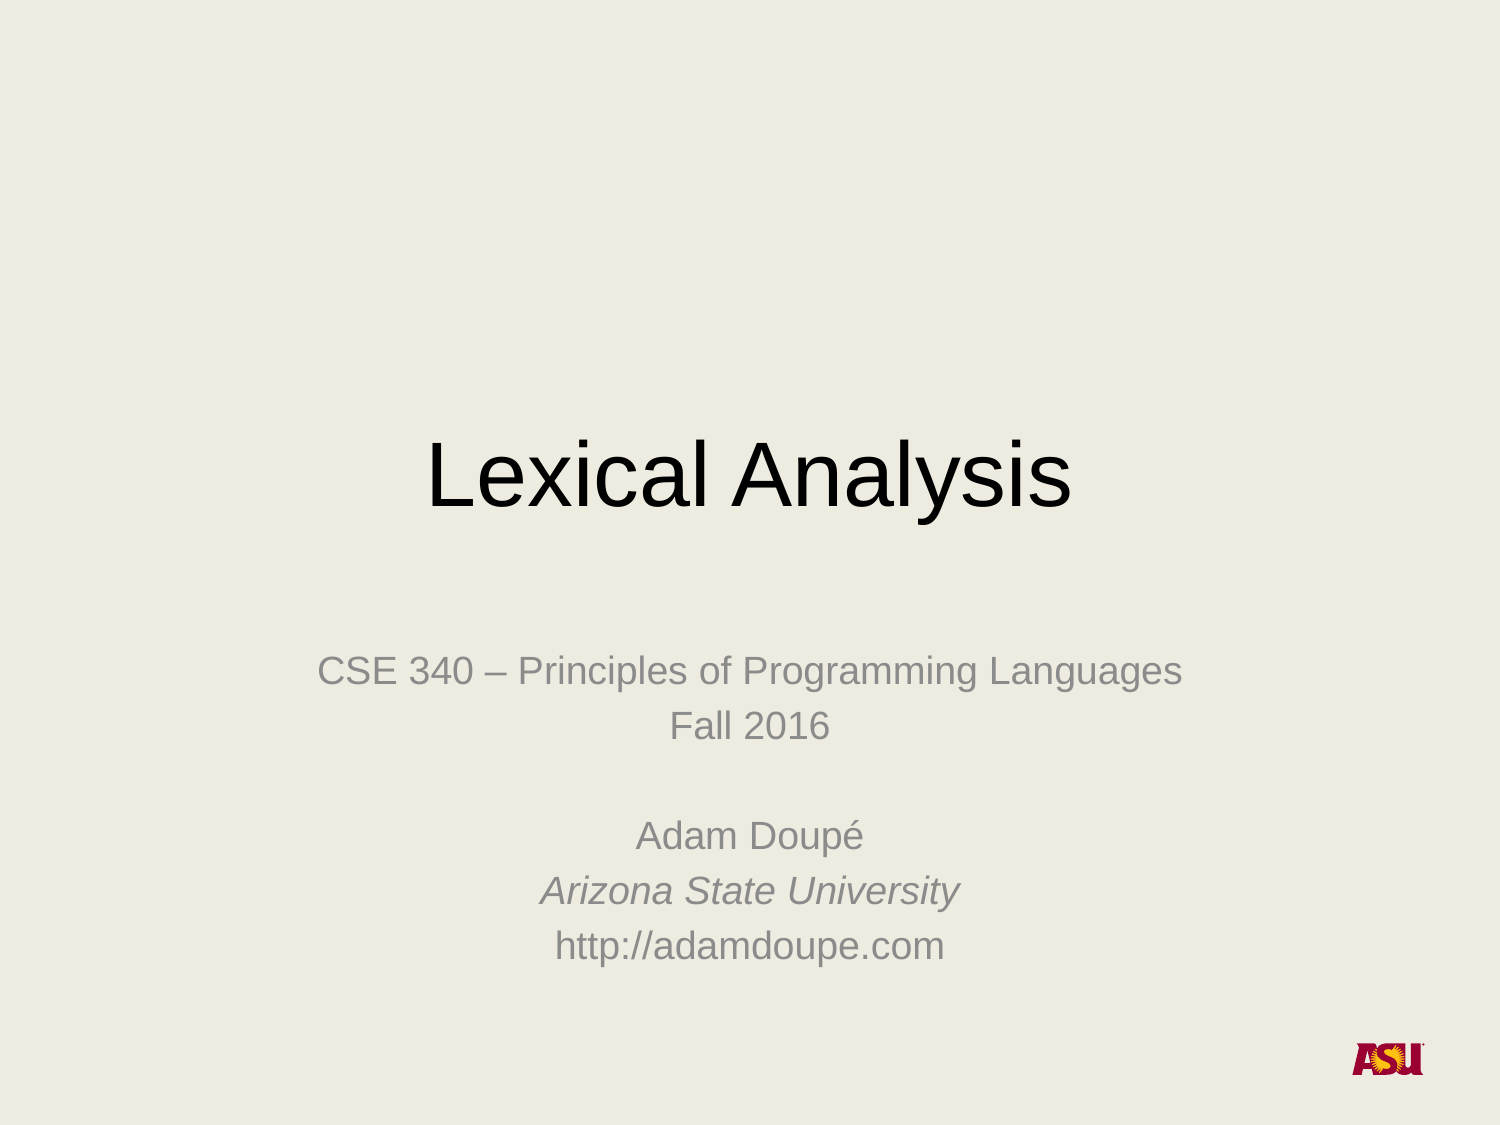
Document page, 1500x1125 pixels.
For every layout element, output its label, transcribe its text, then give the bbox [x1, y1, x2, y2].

subtitle CSE 340 – Principles of Programming Languages Fall 2016 Adam Doupé Arizona State University http://adamdoupe.com [225, 637, 1275, 976]
title Lexical Analysis [112, 349, 1388, 591]
